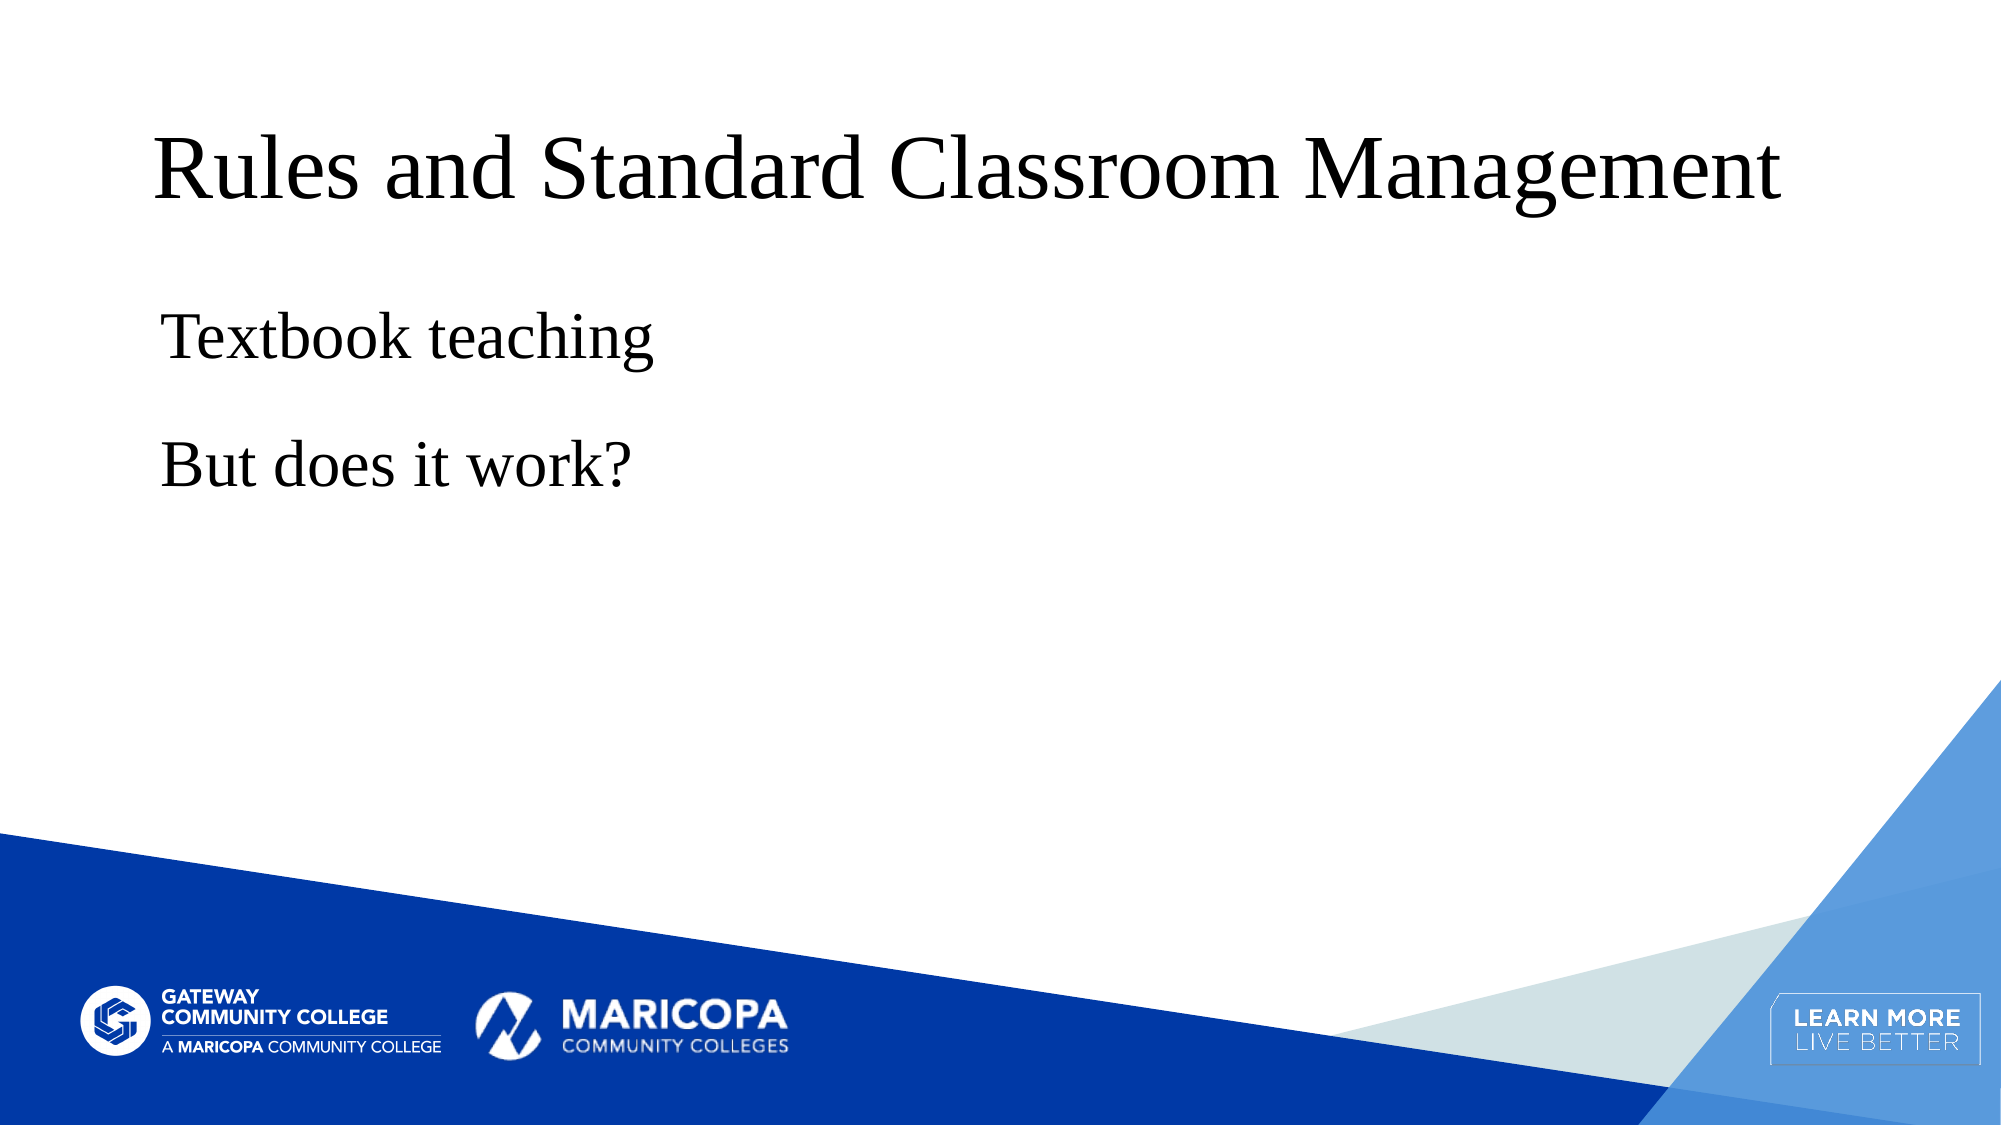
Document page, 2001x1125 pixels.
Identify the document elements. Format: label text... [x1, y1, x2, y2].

picture [1766, 986, 1985, 1073]
title Rules and Standard Classroom Management [137, 59, 1863, 278]
picture [45, 877, 810, 1125]
list Textbook teaching But does it work? [137, 299, 1863, 1014]
